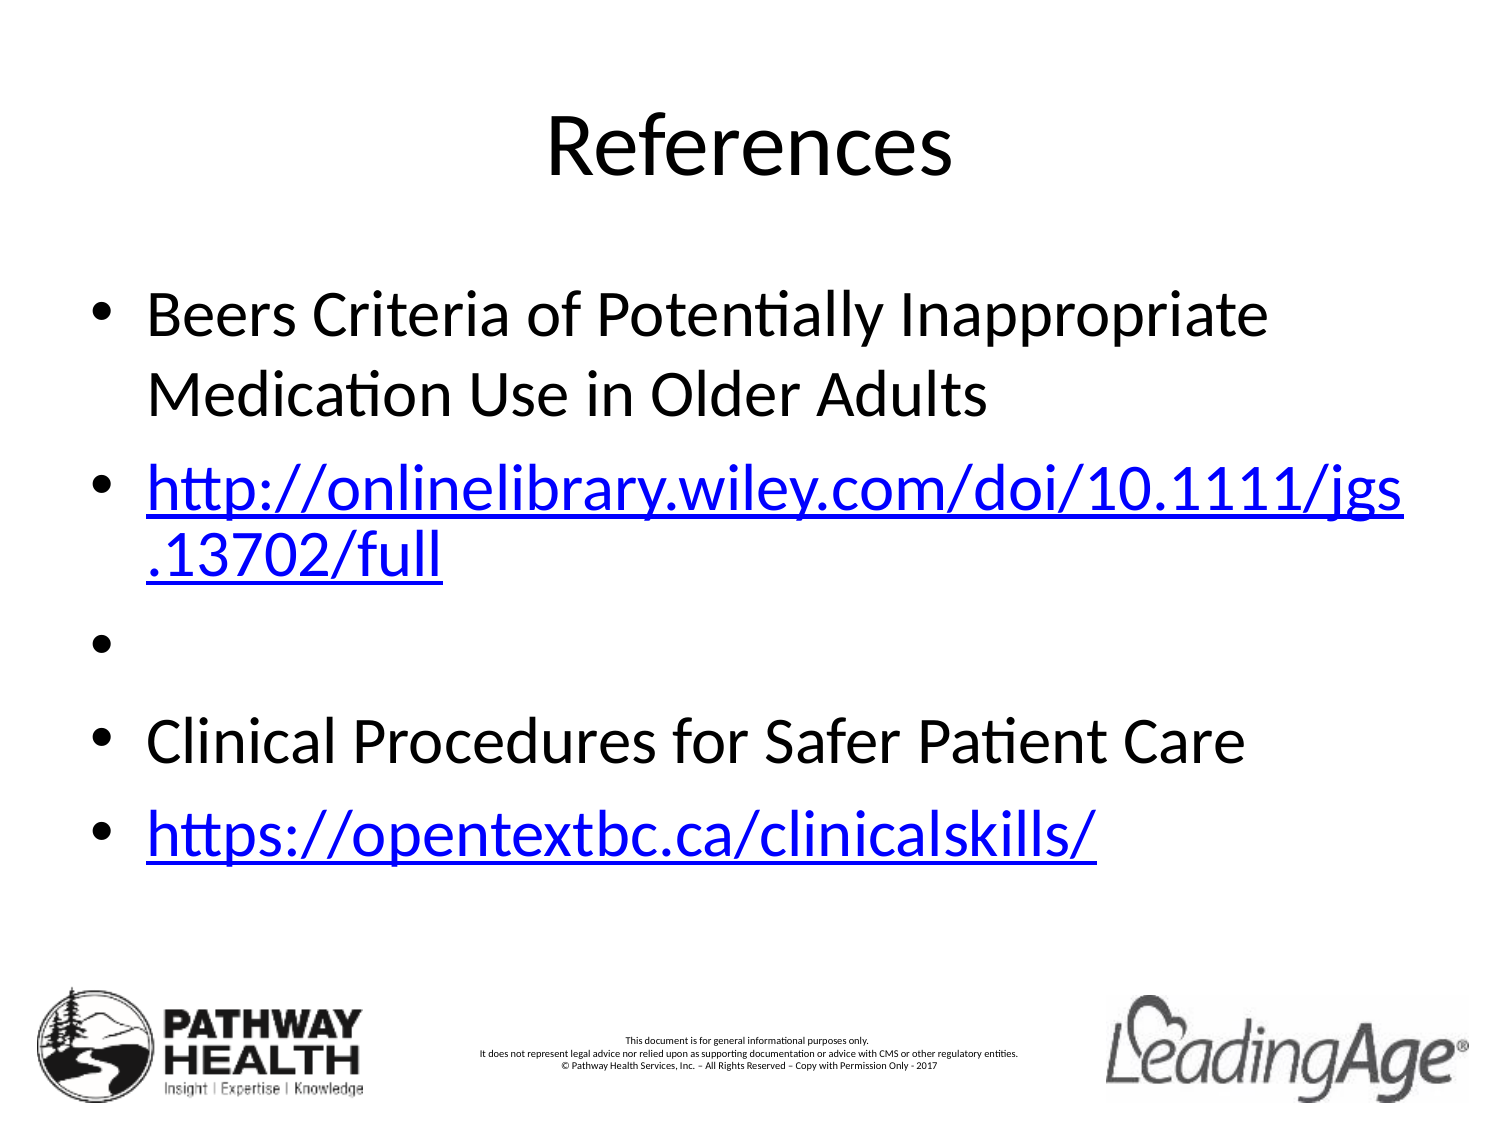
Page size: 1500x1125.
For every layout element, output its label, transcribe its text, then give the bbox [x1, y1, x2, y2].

picture [37, 986, 363, 1103]
list Beers Criteria of Potentially Inappropriate Medication Use in Older Adults http://onlinelibrary.wiley.com/doi/10.1111/jgs.13702/full Clinical Procedures for Safer Patient Care https://opentextbc.ca/clinicalskills/ [75, 262, 1425, 1005]
title References [75, 45, 1425, 233]
picture [1106, 995, 1469, 1103]
